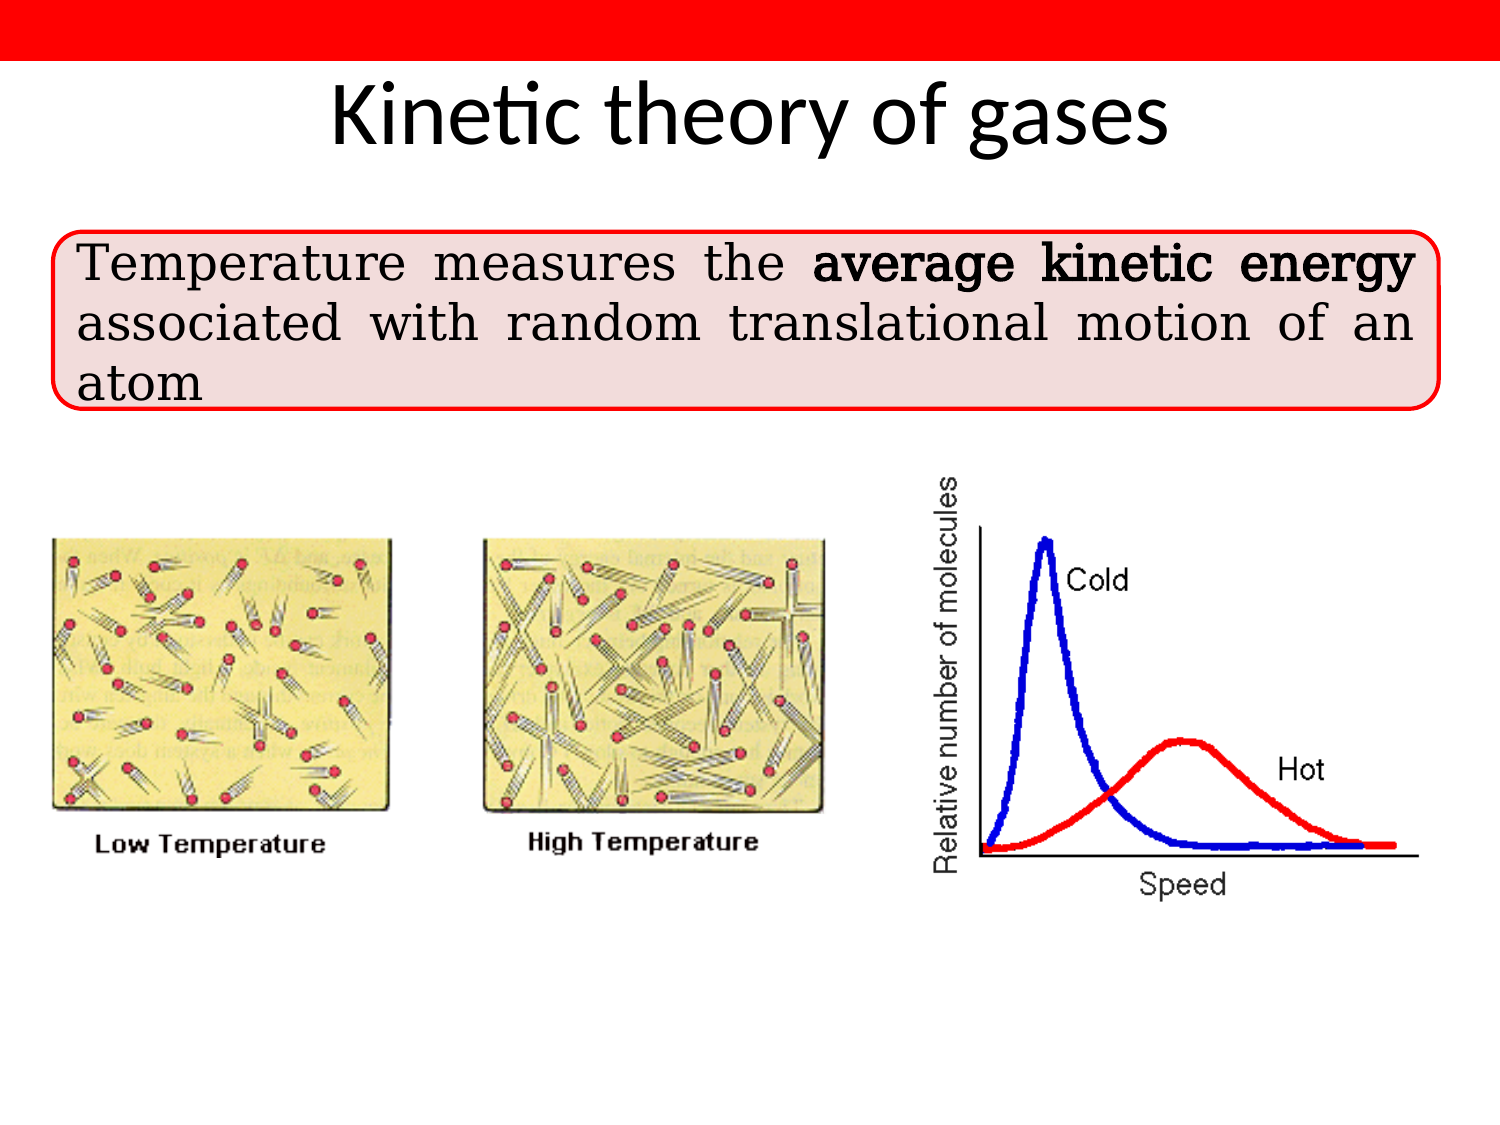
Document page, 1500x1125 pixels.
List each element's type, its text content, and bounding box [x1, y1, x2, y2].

text_box Kinetic theory of gases [77, 45, 1425, 172]
text_box [0, 0, 1500, 61]
picture [918, 467, 1436, 907]
text_box Temperature measures the average kinetic energy associated with random translational motion of an atom [50, 229, 1441, 411]
picture [40, 526, 840, 859]
